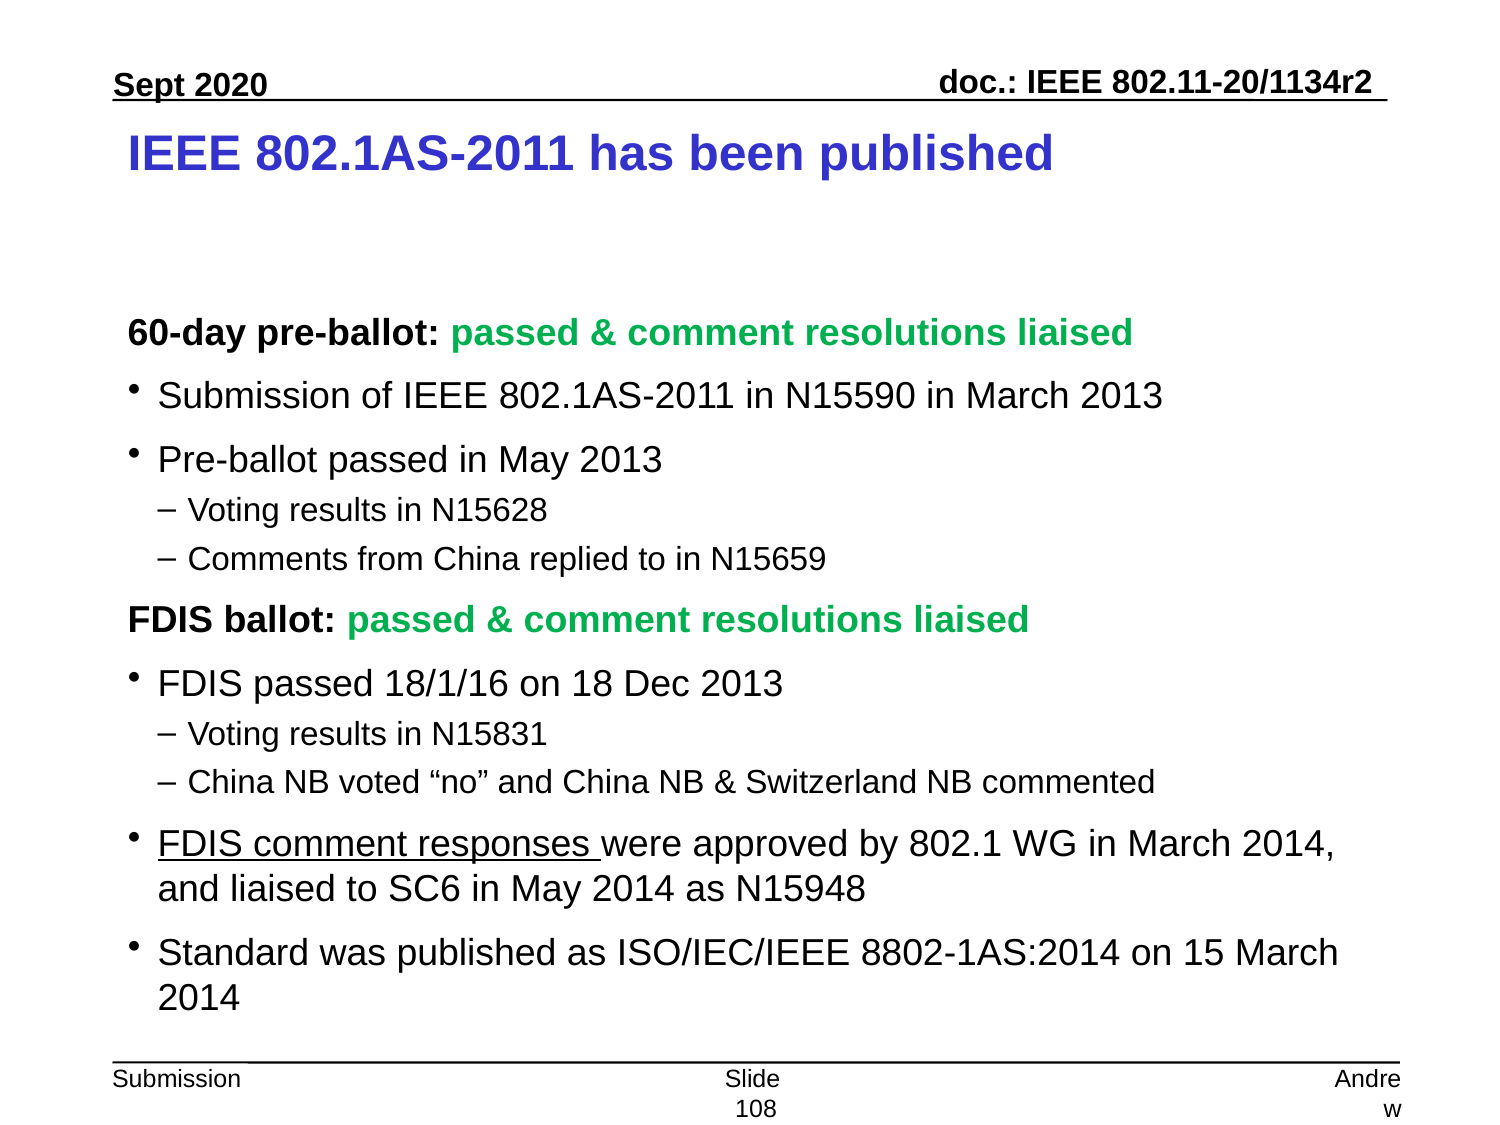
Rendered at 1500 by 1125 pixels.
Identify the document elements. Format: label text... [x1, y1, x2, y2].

list 60-day pre-ballot: passed & comment resolutions liaised Submission of IEEE 802.1AS-2011 in N15590 in March 2013 Pre-ballot passed in May 2013 Voting results in N15628 Comments from China replied to in N15659 FDIS ballot: passed & comment resolutions liaised FDIS passed 18/1/16 on 18 Dec 2013 Voting results in N15831 China NB voted “no” and China NB & Switzerland NB commented FDIS comment responses were approved by 802.1 WG in March 2014, and liaised to SC6 in May 2014 as N15948 Standard was published as ISO/IEC/IEEE 8802-1AS:2014 on 15 March 2014 [112, 299, 1388, 975]
slide_number Slide 108 [709, 1061, 803, 1093]
title IEEE 802.1AS-2011 has been published [112, 112, 1388, 288]
footer Andrew Myles, Cisco [1320, 1061, 1402, 1093]
